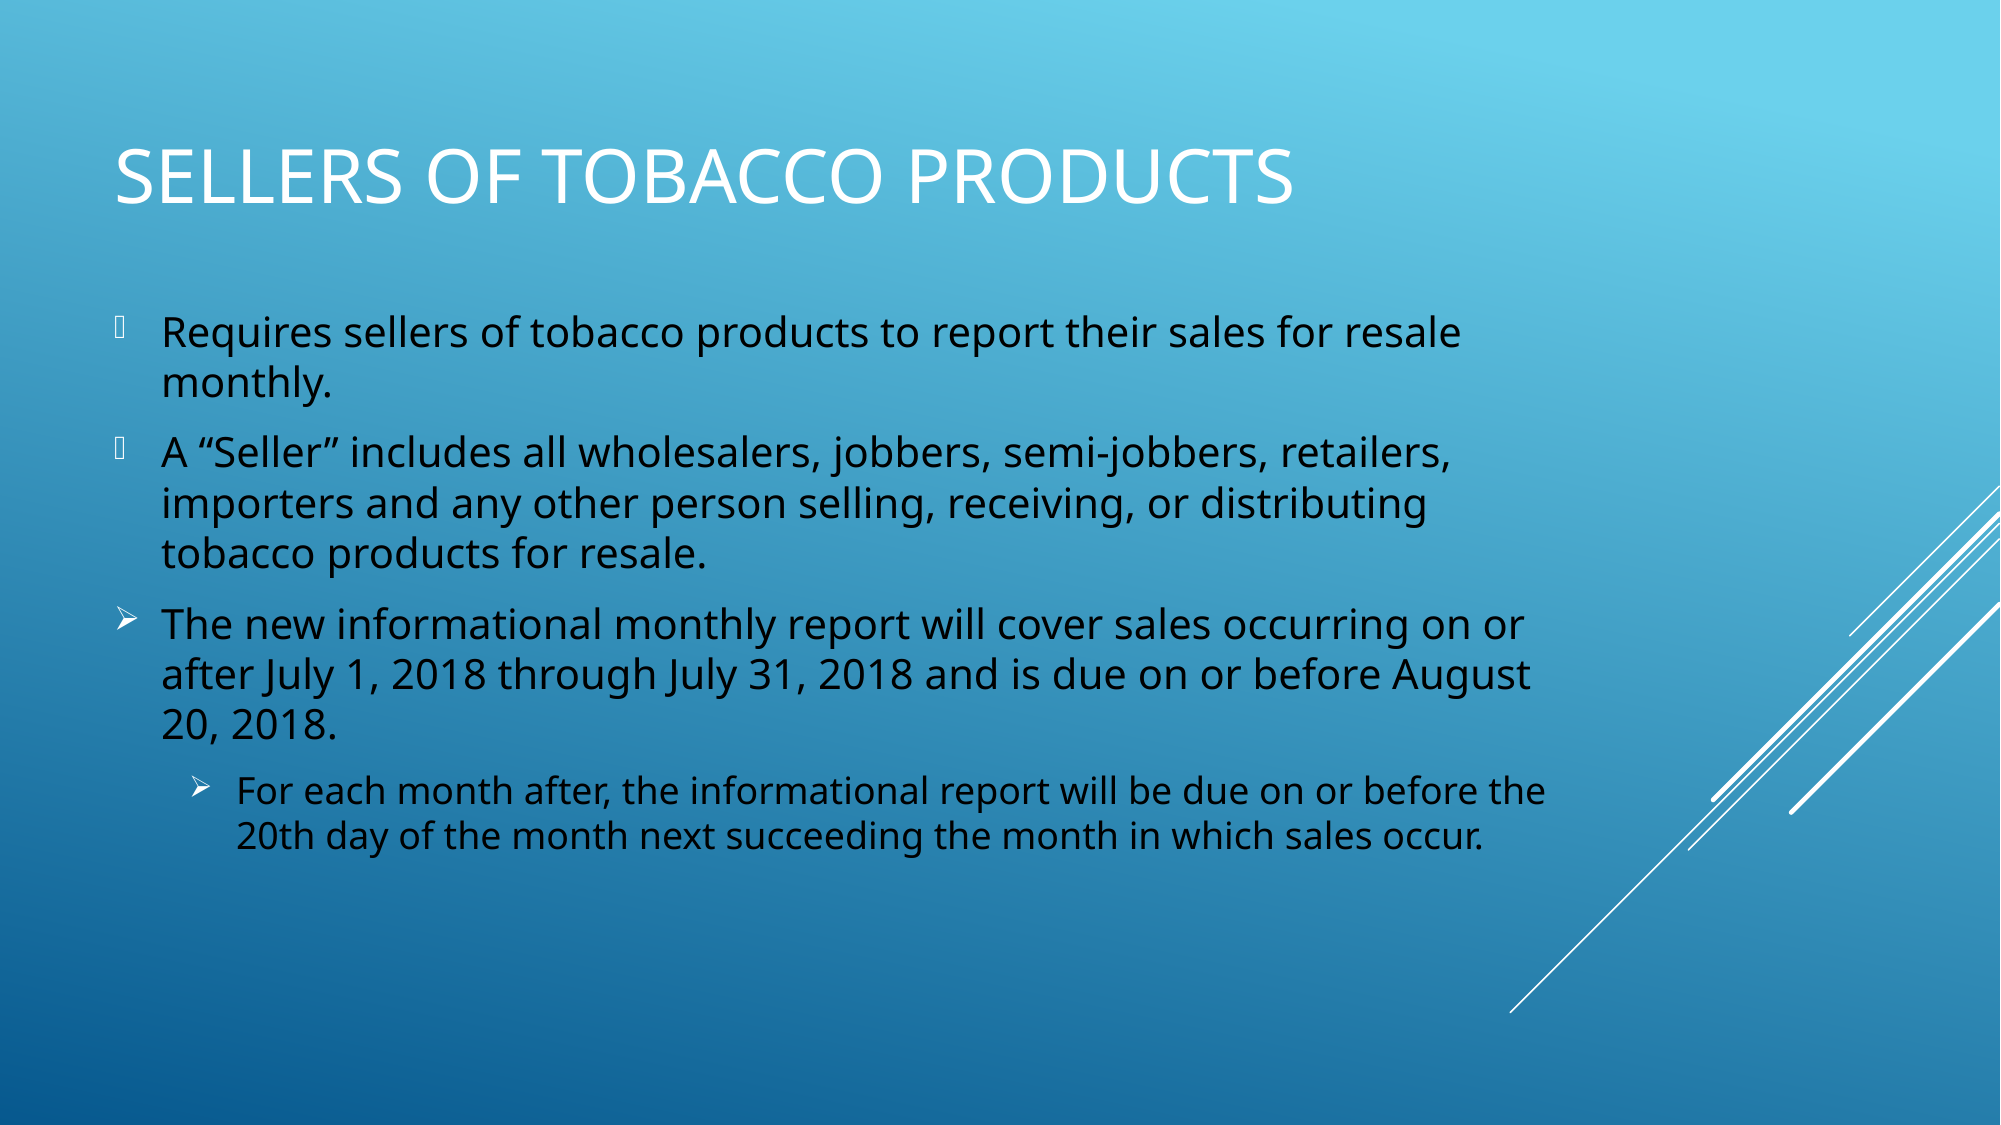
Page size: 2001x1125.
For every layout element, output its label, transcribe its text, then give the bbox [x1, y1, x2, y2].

title Sellers of tobacco products [99, 50, 1500, 262]
list Requires sellers of tobacco products to report their sales for resale monthly. A “Seller” includes all wholesalers, jobbers, semi-jobbers, retailers, importers and any other person selling, receiving, or distributing tobacco products for resale. The new informational monthly report will cover sales occurring on or after July 1, 2018 through July 31, 2018 and is due on or before August 20, 2018. For each month after, the informational report will be due on or before the 20th day of the month next succeeding the month in which sales occur. [99, 262, 1566, 972]
